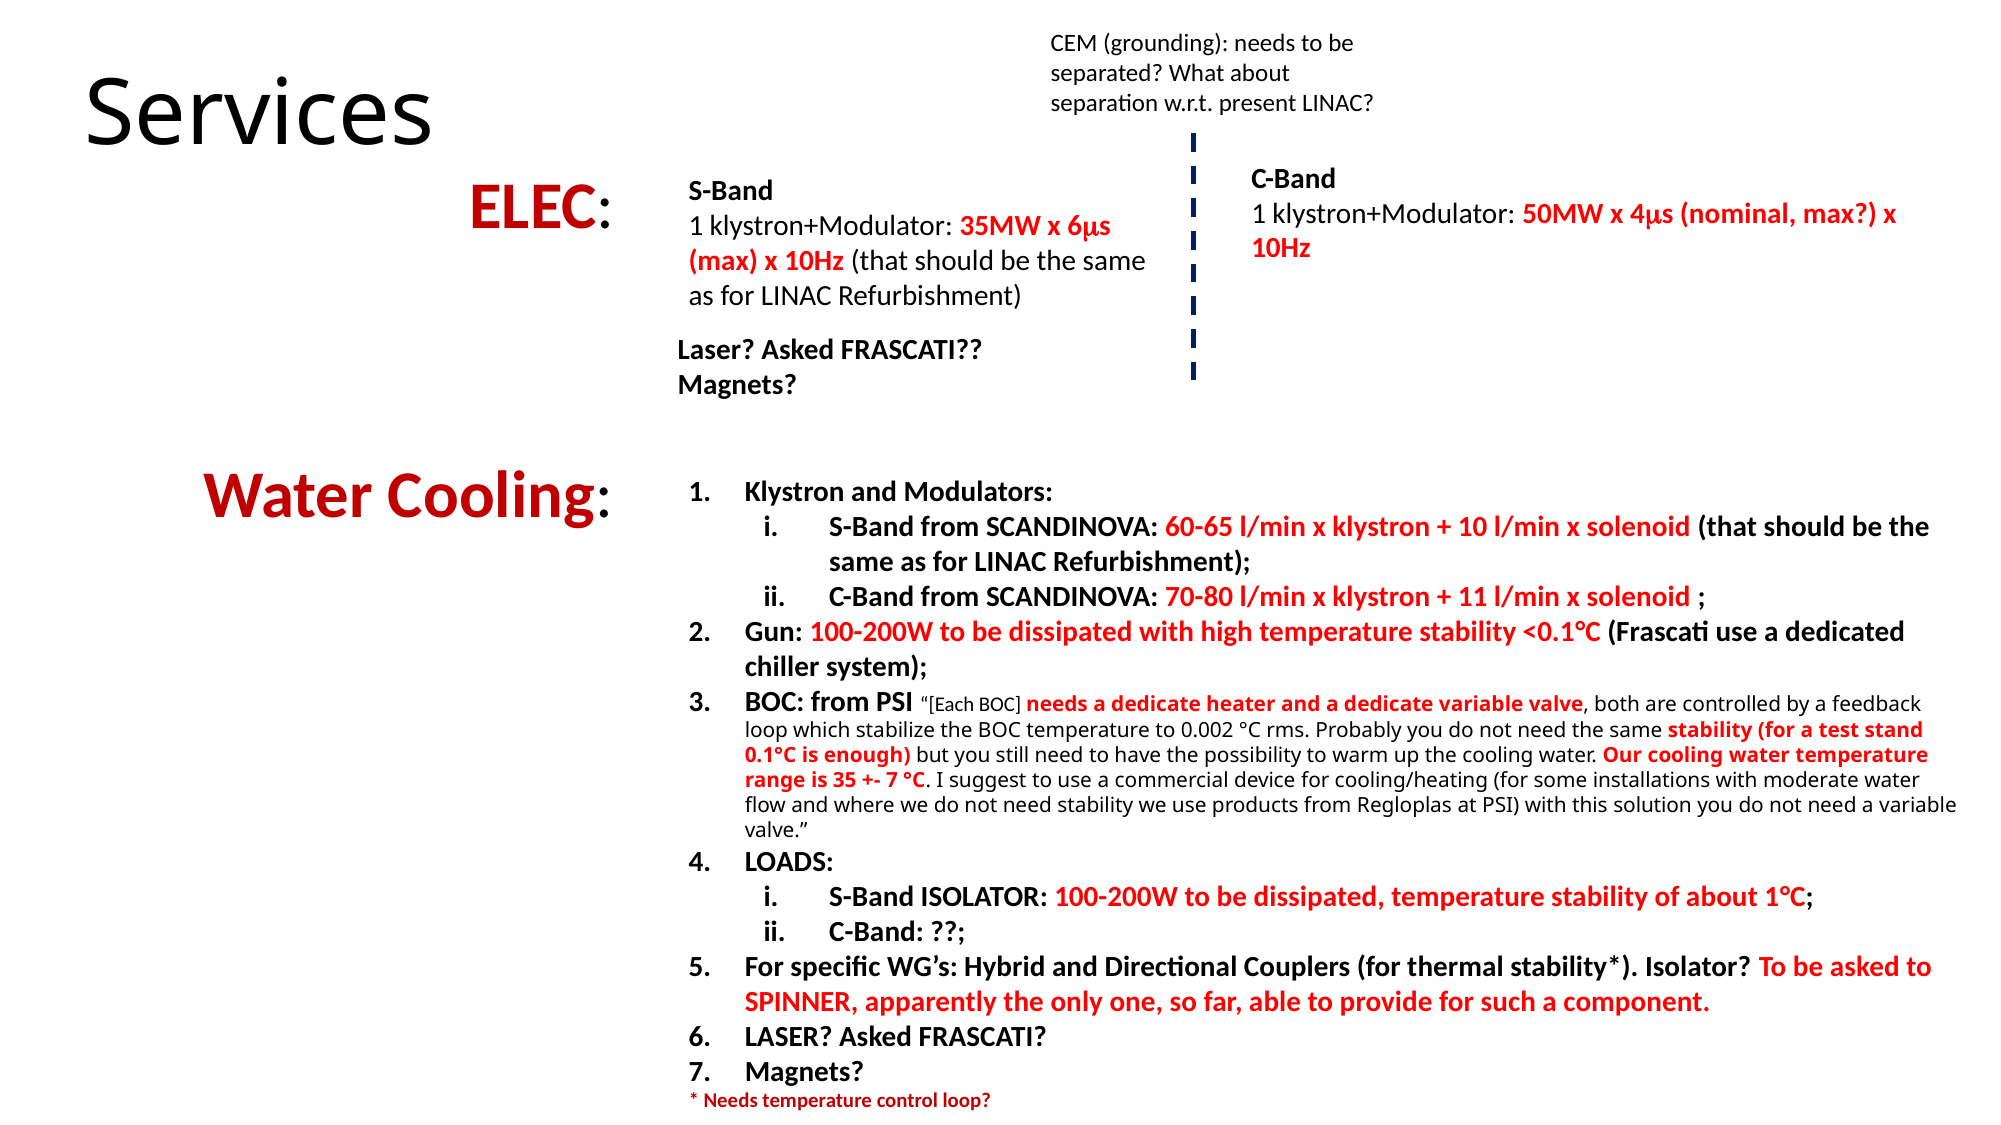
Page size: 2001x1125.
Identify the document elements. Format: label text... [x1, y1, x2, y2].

title Services [69, 6, 1795, 225]
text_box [186, 443, 1979, 1102]
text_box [453, 19, 1916, 410]
